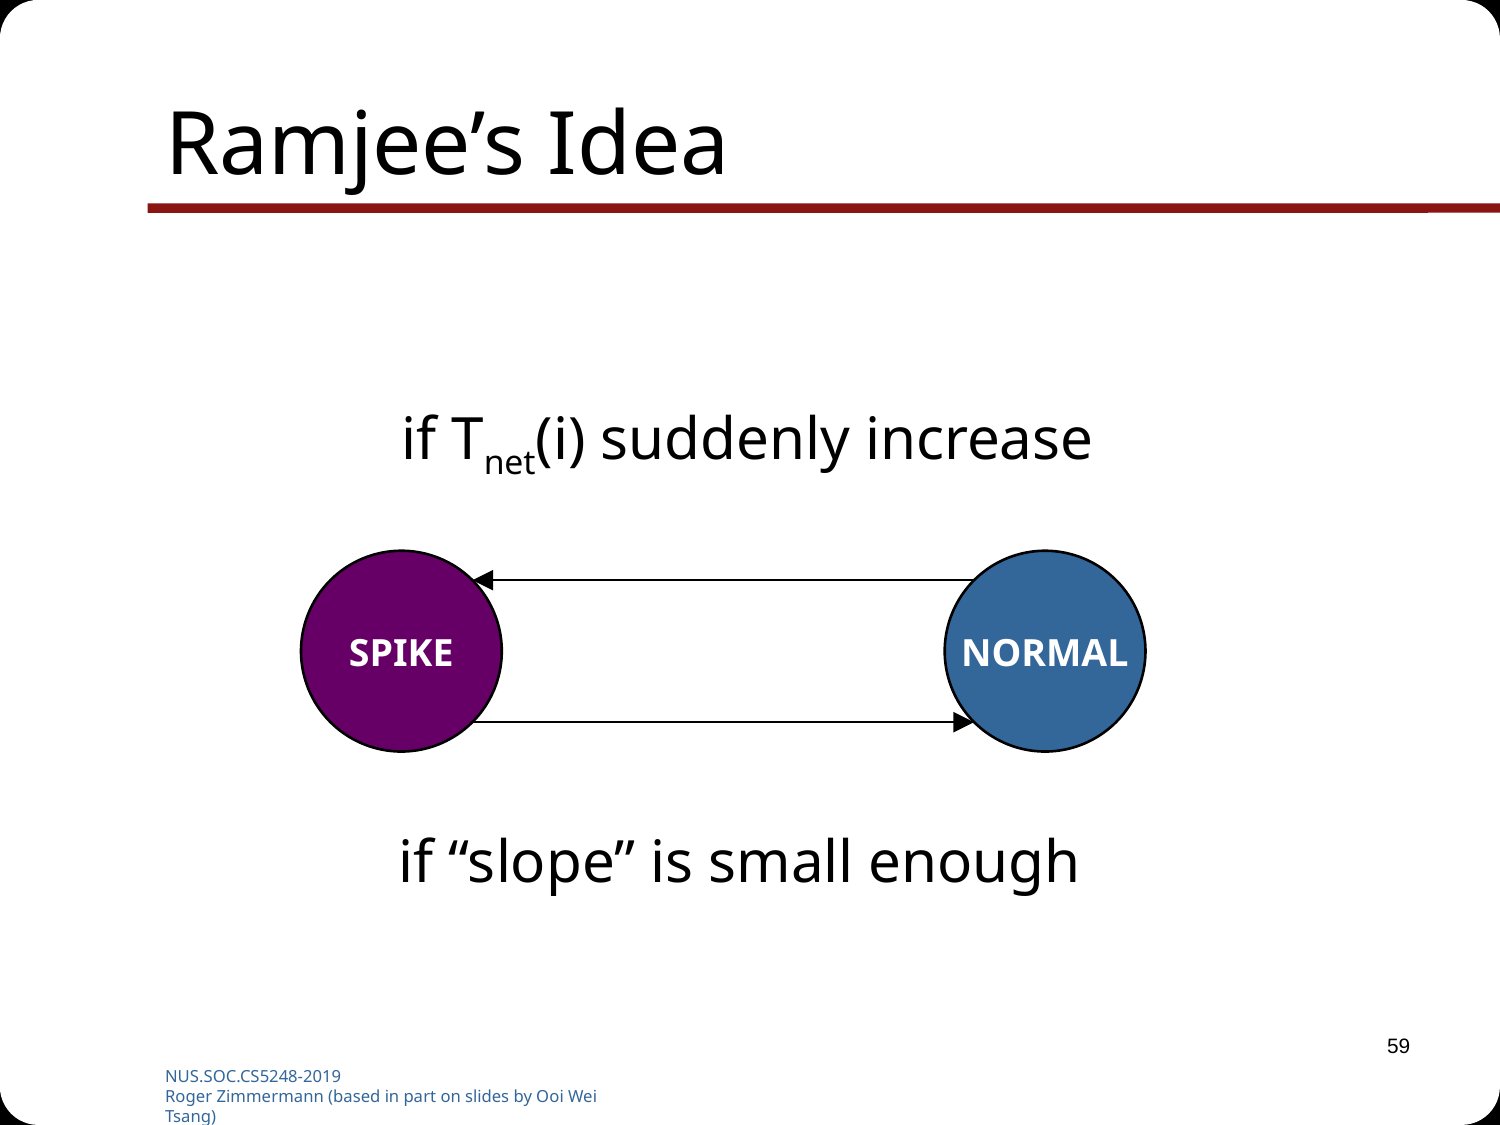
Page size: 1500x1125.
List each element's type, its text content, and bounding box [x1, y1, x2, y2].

slide_number NUS.SOC.CS5248-2019 Roger Zimmermann (based in part on slides by Ooi Wei Tsang) [149, 1058, 549, 1101]
title Ramjee’s Idea [149, 45, 1426, 234]
text_box if Tnet(i) suddenly increase [386, 393, 717, 489]
text_box SPIKE [301, 550, 502, 752]
text_box if “slope” is small enough [383, 816, 717, 902]
text_box NORMAL [944, 550, 1146, 752]
slide_number 59 [1112, 1024, 1426, 1101]
footer [549, 1024, 1038, 1101]
text_box if Tnet(i) suddenly increase [727, 393, 1109, 489]
text_box if “slope” is small enough [727, 816, 1096, 902]
